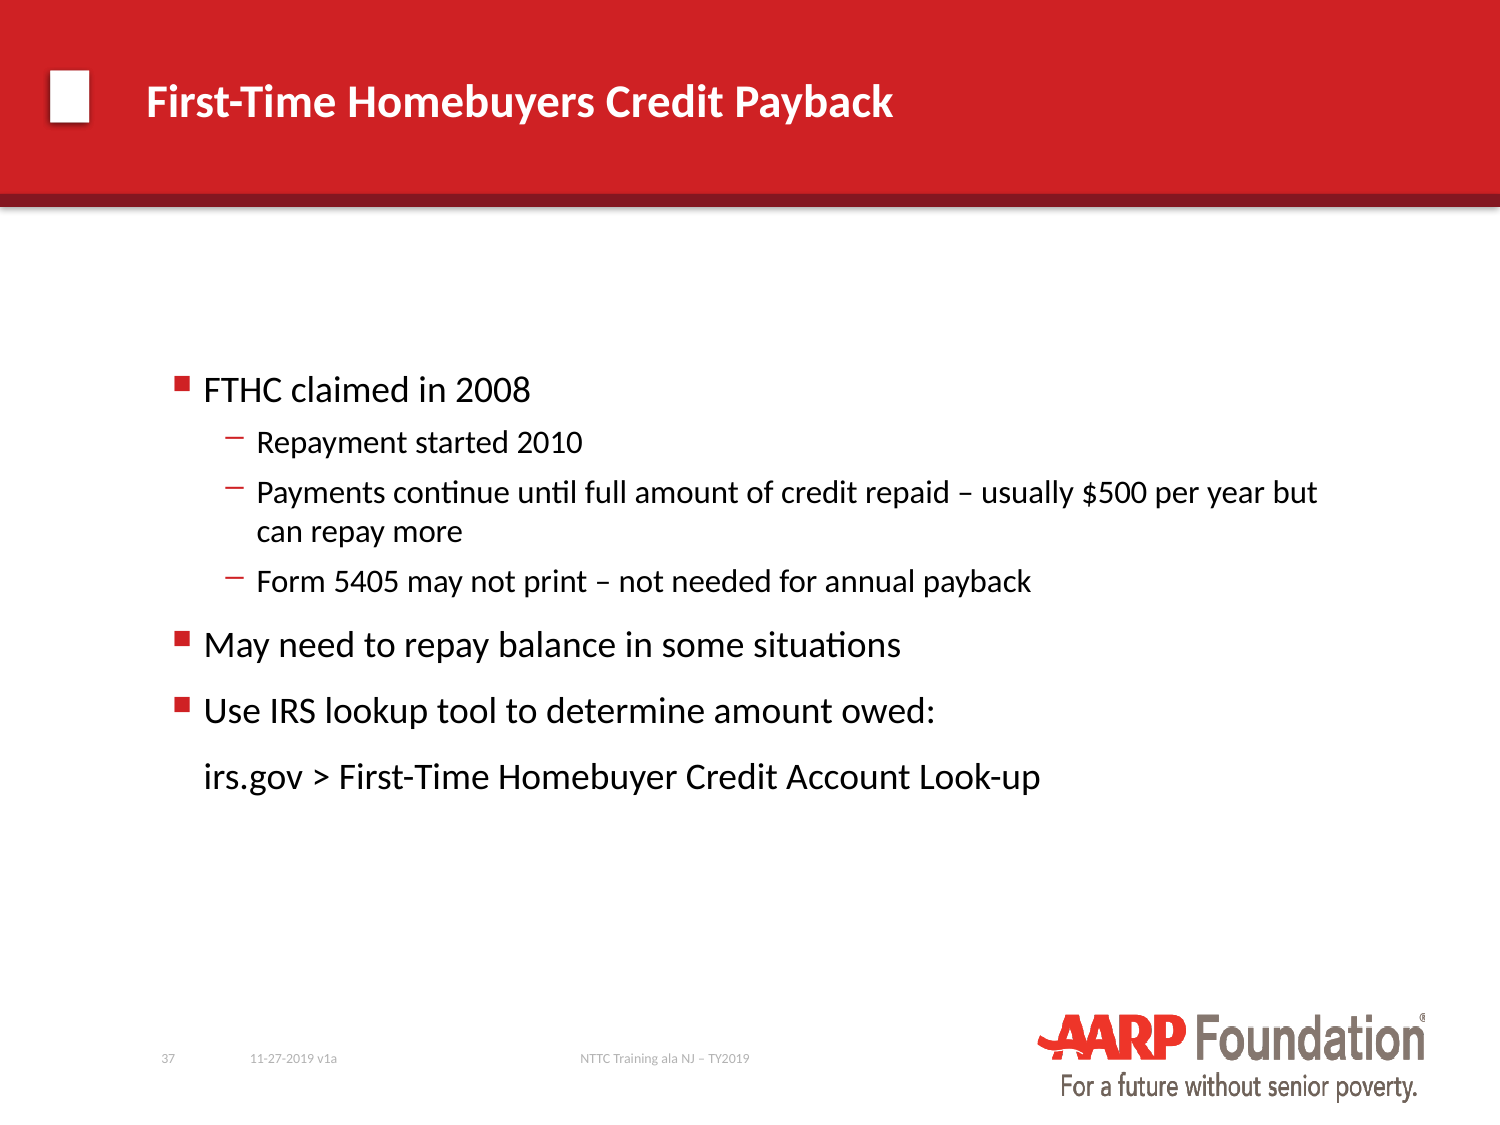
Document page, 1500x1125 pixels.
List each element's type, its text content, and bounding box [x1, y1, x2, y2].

list FTHC claimed in 2008 Repayment started 2010 Payments continue until full amount of credit repaid – usually $500 per year but can repay more Form 5405 may not print – not needed for annual payback May need to repay balance in some situations Use IRS lookup tool to determine amount owed: irs.gov > First-Time Homebuyer Credit Account Look-up [157, 357, 1358, 882]
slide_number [234, 1027, 399, 1088]
title First-Time Homebuyers Credit Payback [131, 4, 1331, 193]
footer NTTC Training ala NJ – TY2019 [427, 1027, 903, 1088]
slide_number 37 [75, 1027, 191, 1088]
